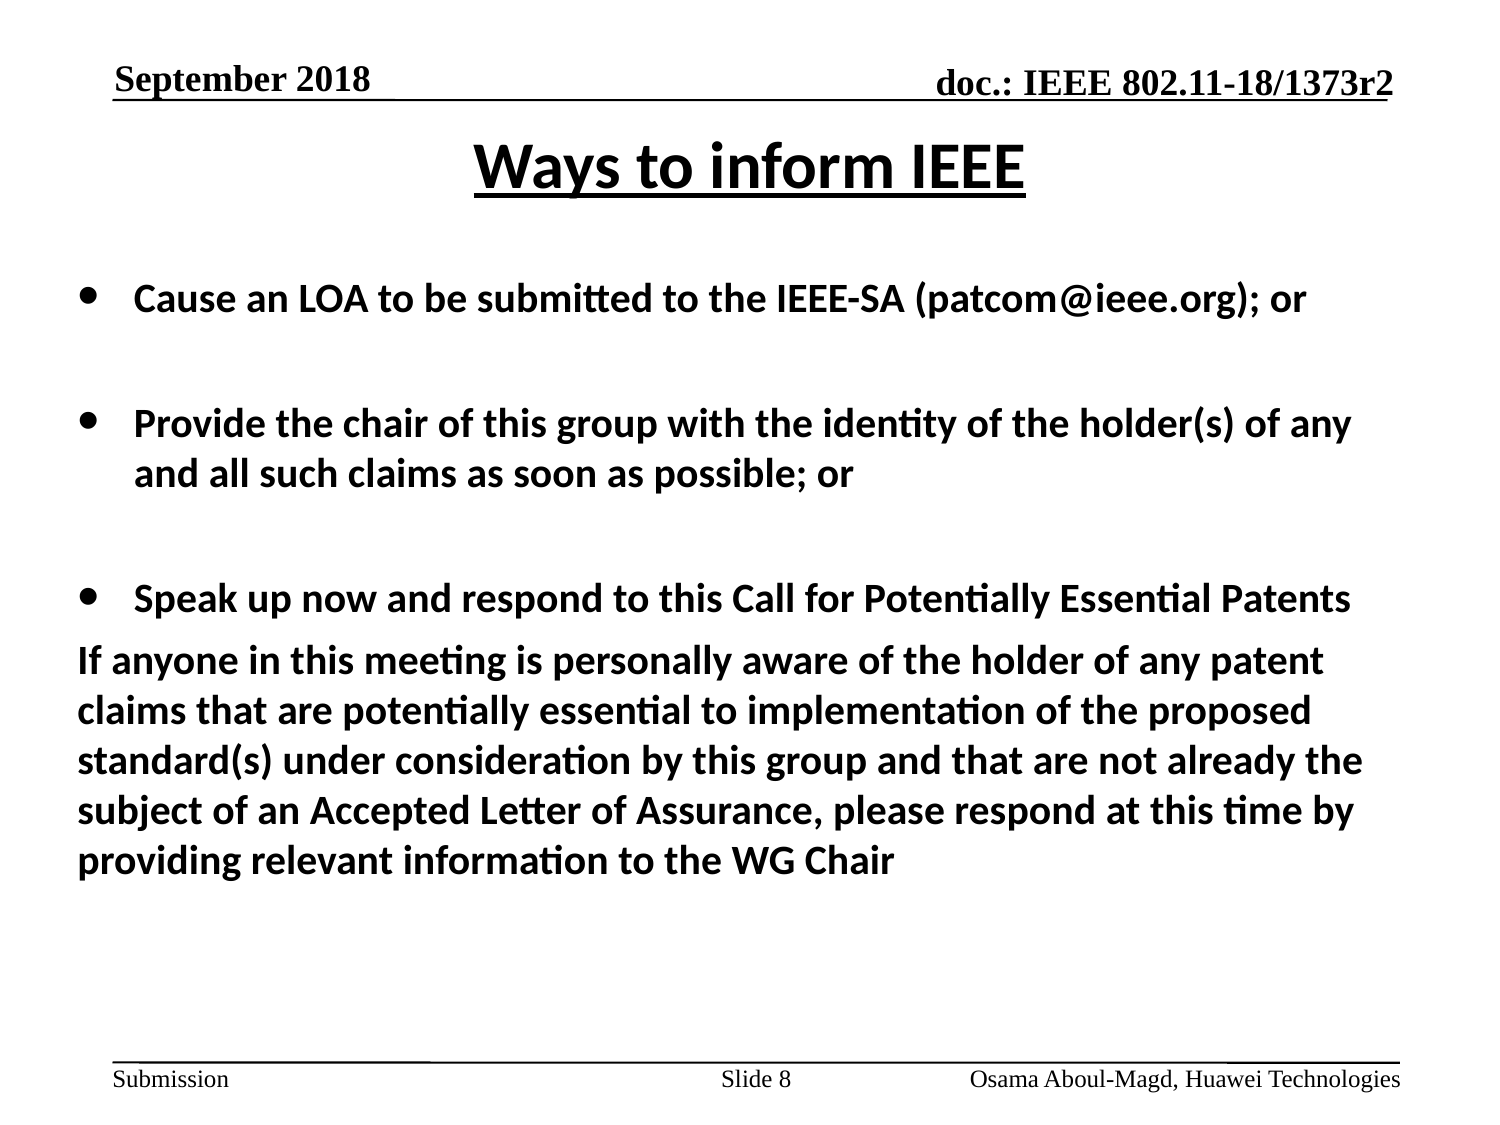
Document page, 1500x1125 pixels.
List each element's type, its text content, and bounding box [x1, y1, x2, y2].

list Cause an LOA to be submitted to the IEEE-SA (patcom@ieee.org); or Provide the chair of this group with the identity of the holder(s) of any and all such claims as soon as possible; or Speak up now and respond to this Call for Potentially Essential Patents If anyone in this meeting is personally aware of the holder of any patent claims that are potentially essential to implementation of the proposed standard(s) under consideration by this group and that are not already the subject of an Accepted Letter of Assurance, please respond at this time by providing relevant information to the WG Chair [62, 262, 1438, 938]
title Ways to inform IEEE [112, 74, 1388, 250]
slide_number Slide 8 [712, 1061, 800, 1123]
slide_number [114, 54, 423, 100]
footer Osama Aboul-Magd, Huawei Technologies [878, 1061, 1402, 1093]
